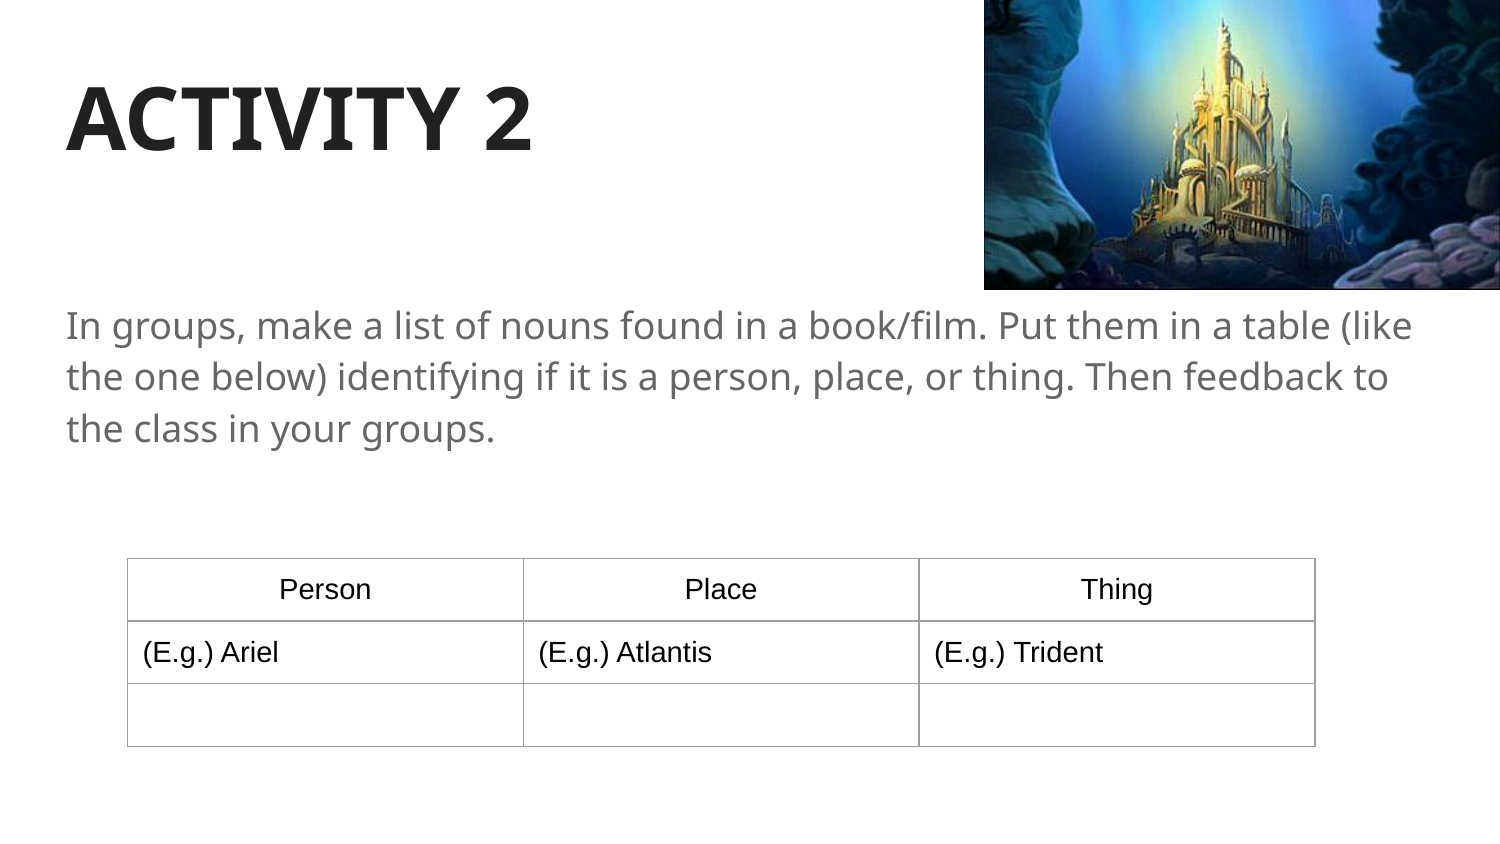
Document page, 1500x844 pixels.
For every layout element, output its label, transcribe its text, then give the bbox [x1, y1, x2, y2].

list In groups, make a list of nouns found in a book/film. Put them in a table (like the one below) identifying if it is a person, place, or thing. Then feedback to the class in your groups. [51, 201, 1449, 750]
table_cell (E.g.) Trident [920, 622, 1314, 683]
table_header Place [524, 559, 918, 620]
table_cell [920, 684, 1314, 746]
table_header Thing [920, 559, 1314, 620]
table_cell [524, 684, 918, 746]
picture [984, 0, 1500, 290]
table_cell (E.g.) Ariel [128, 622, 523, 683]
table_header Person [128, 559, 523, 620]
table_cell (E.g.) Atlantis [524, 622, 918, 683]
table_cell [128, 684, 523, 746]
title ACTIVITY 2 [51, 48, 979, 180]
